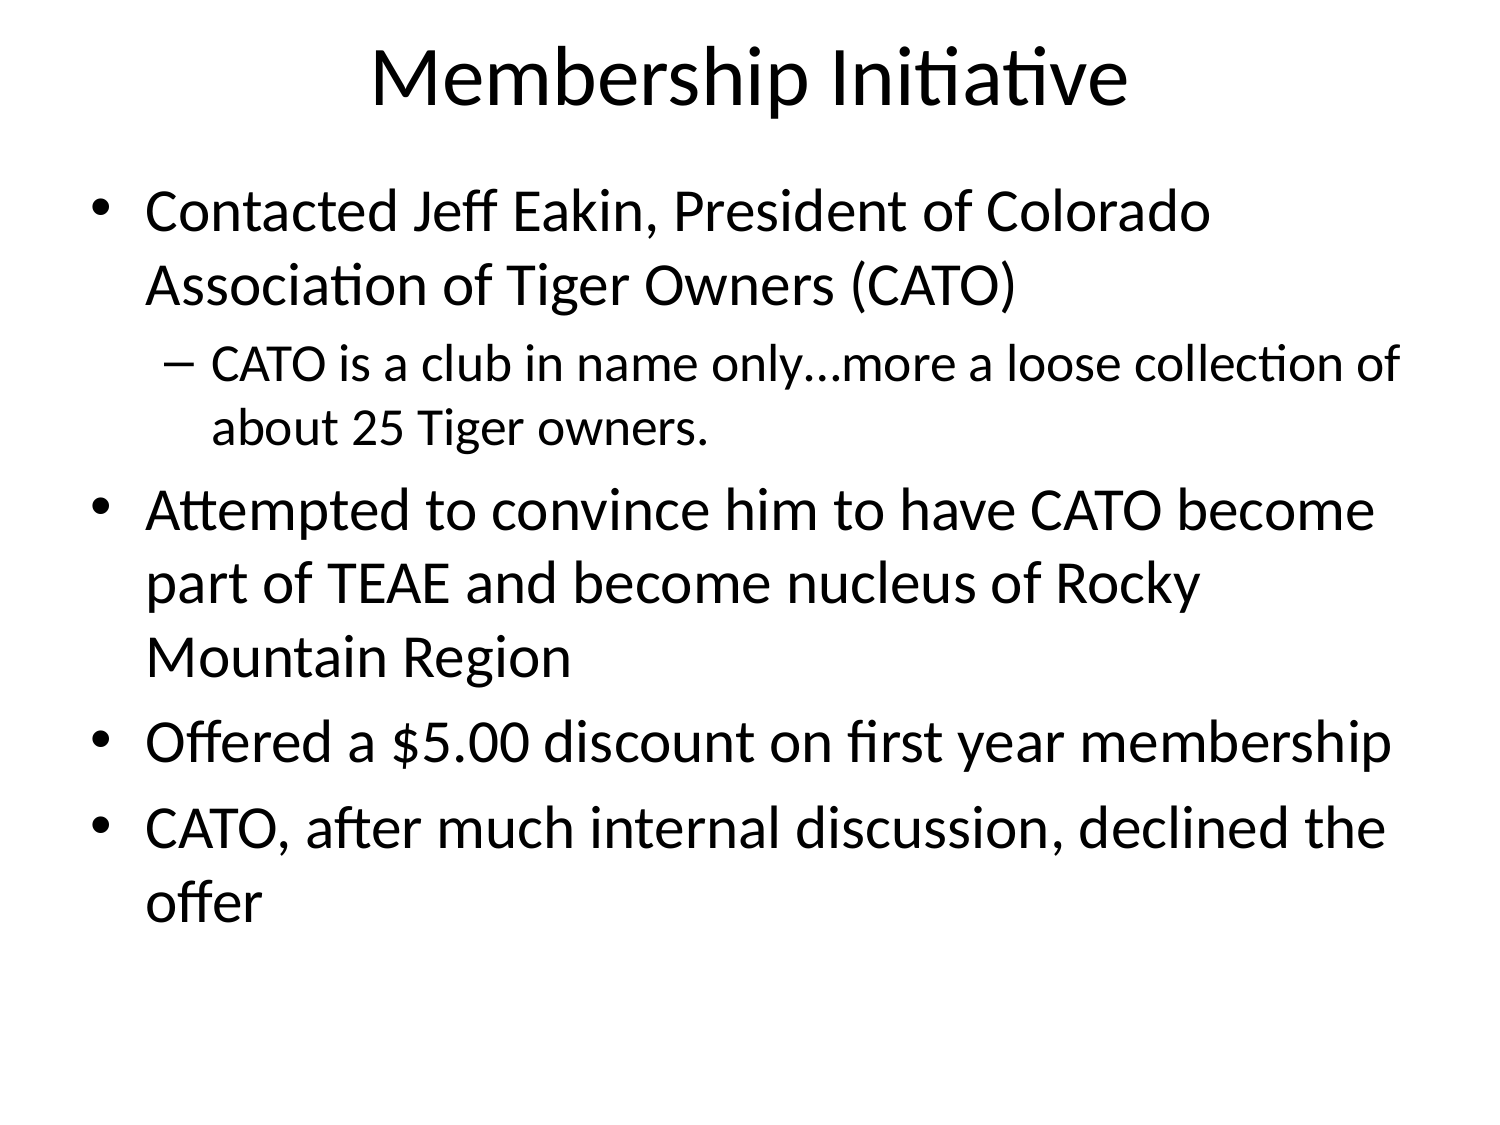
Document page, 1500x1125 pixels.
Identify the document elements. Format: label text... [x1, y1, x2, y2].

list Contacted Jeff Eakin, President of Colorado Association of Tiger Owners (CATO) CATO is a club in name only…more a loose collection of about 25 Tiger owners. Attempted to convince him to have CATO become part of TEAE and become nucleus of Rocky Mountain Region Offered a $5.00 discount on first year membership CATO, after much internal discussion, declined the offer [75, 162, 1425, 1005]
title Membership Initiative [75, 12, 1425, 130]
